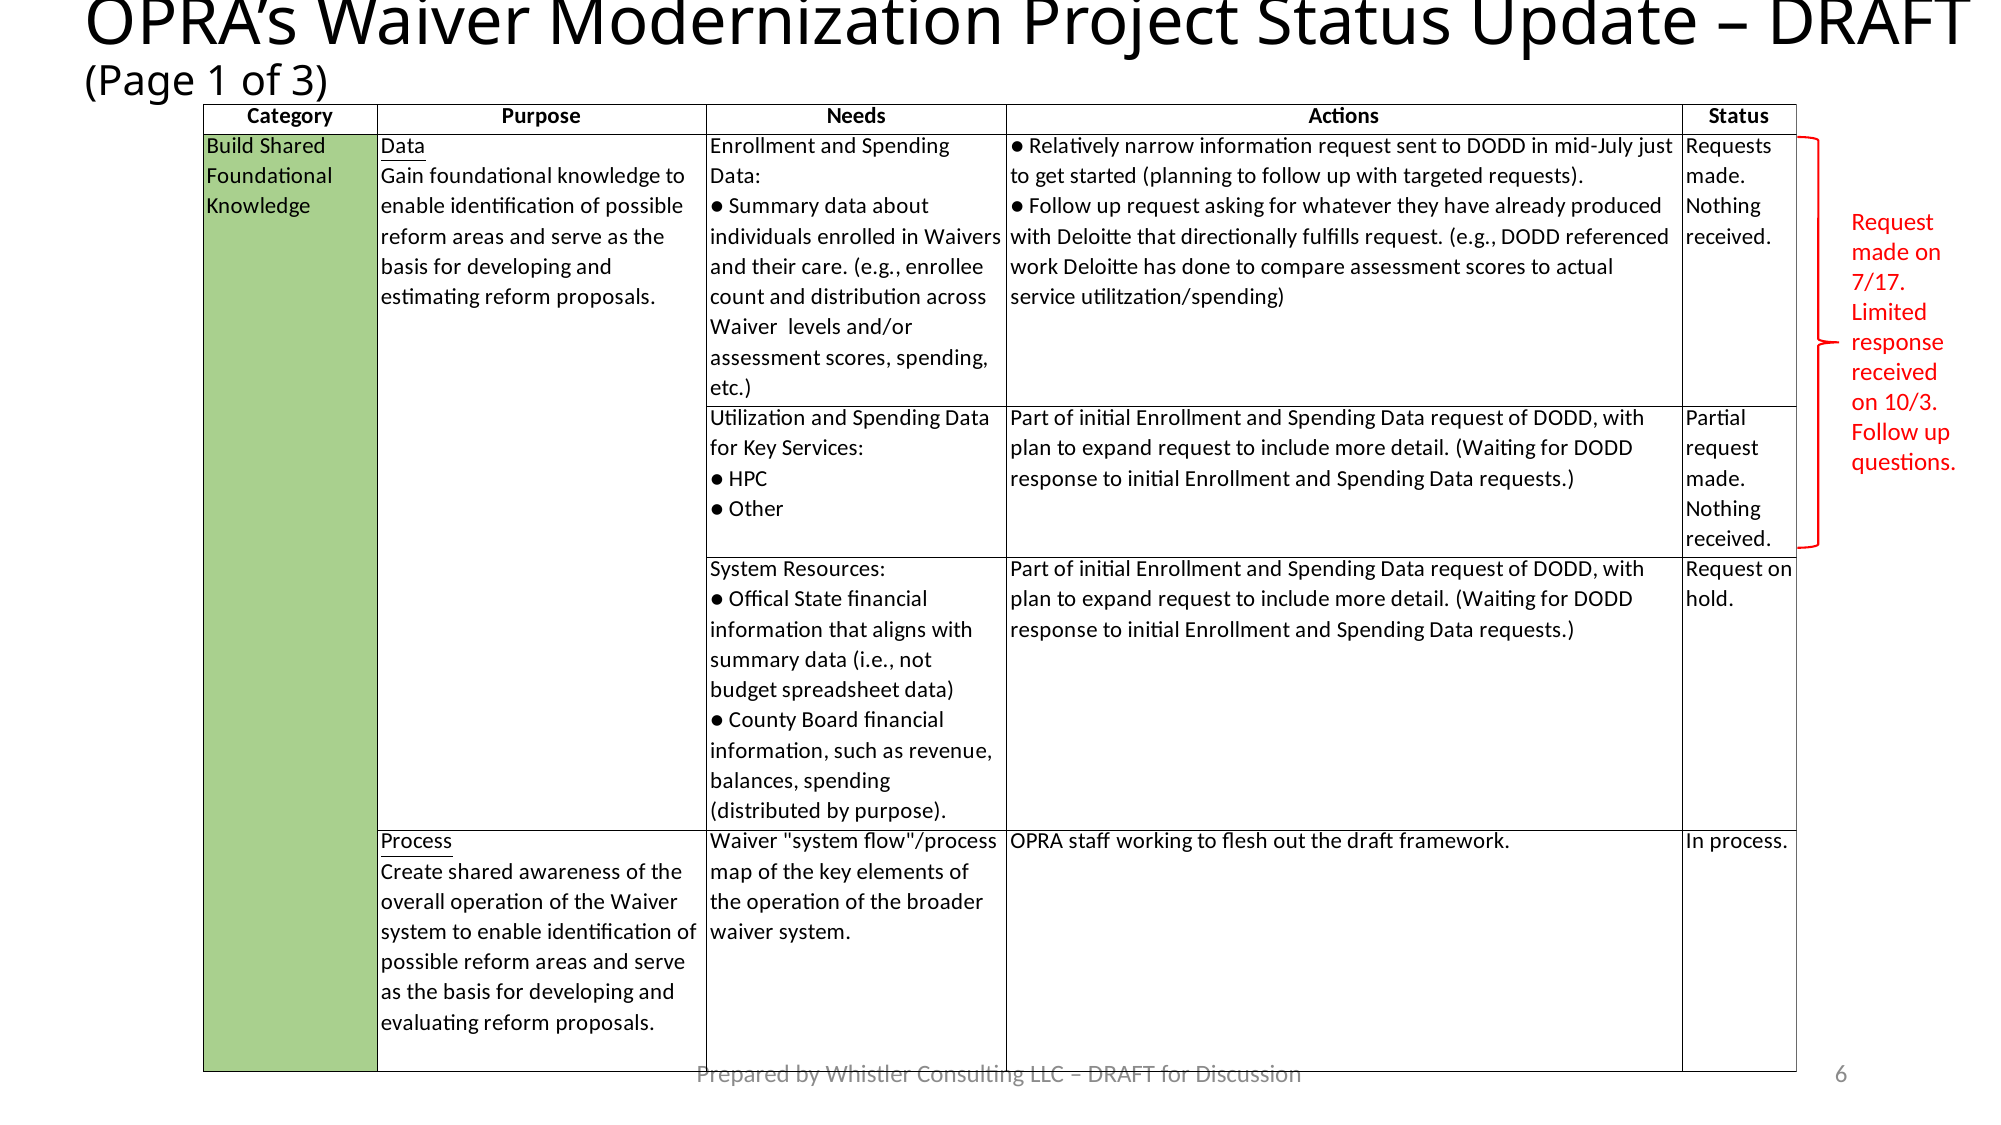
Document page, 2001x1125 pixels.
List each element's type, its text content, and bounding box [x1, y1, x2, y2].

slide_number 6 [1412, 1042, 1863, 1103]
title OPRA’s Waiver Modernization Project Status Update – DRAFT (Page 1 of 3) [70, 0, 2000, 123]
footer Prepared by Whistler Consulting LLC – DRAFT for Discussion [662, 1073, 1338, 1103]
text_box [1798, 136, 1840, 549]
picture [202, 103, 1798, 1073]
text_box Request made on 7/17. Limited response received on 10/3. Follow up questions. [1836, 198, 1983, 483]
